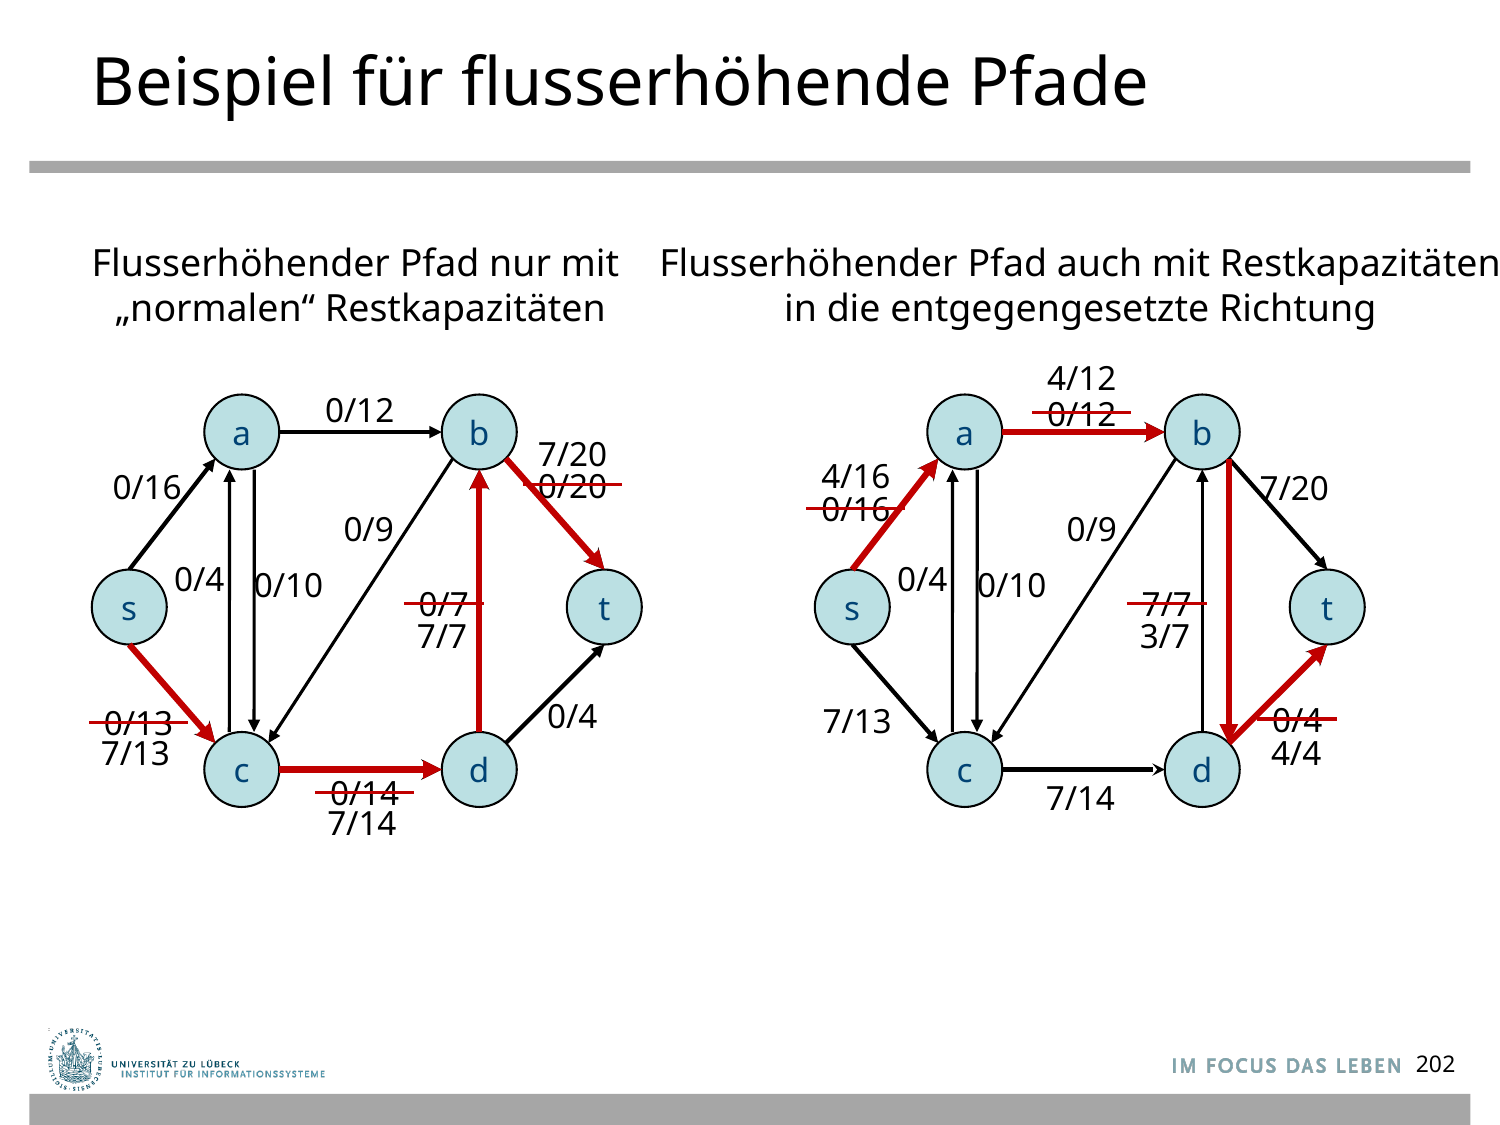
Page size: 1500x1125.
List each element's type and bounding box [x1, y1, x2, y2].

slide_number [1305, 1050, 1471, 1083]
title [76, 30, 1427, 114]
text_box [315, 773, 414, 791]
text_box [85, 382, 642, 807]
text_box [76, 231, 1500, 337]
text_box [806, 394, 1365, 825]
text_box [1032, 412, 1131, 429]
picture [1173, 1058, 1305, 1073]
text_box [1032, 349, 1131, 411]
text_box [312, 794, 414, 850]
